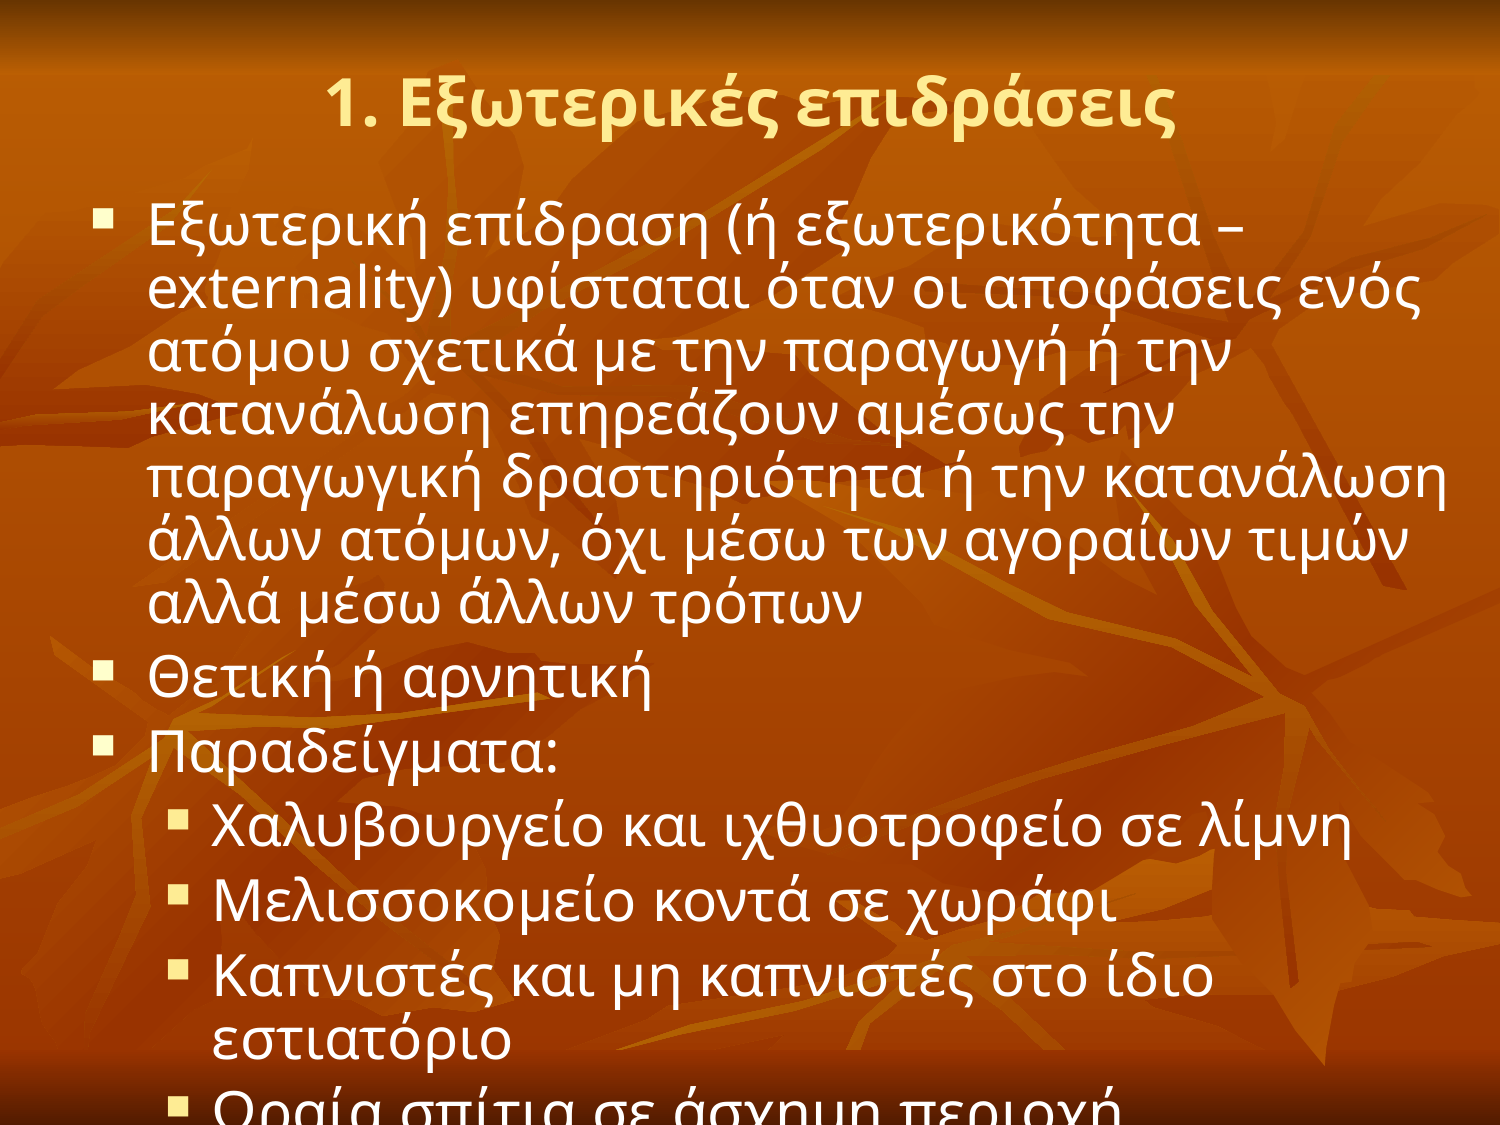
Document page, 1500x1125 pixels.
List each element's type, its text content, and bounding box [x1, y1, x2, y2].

title 1. Εξωτερικές επιδράσεις [112, 24, 1388, 176]
list Εξωτερική επίδραση (ή εξωτερικότητα – externality) υφίσταται όταν οι αποφάσεις ενός ατόμου σχετικά με την παραγωγή ή την κατανάλωση επηρεάζουν αμέσως την παραγωγική δραστηριότητα ή την κατανάλωση άλλων ατόμων, όχι μέσω των αγοραίων τιμών αλλά μέσω άλλων τρόπων Θετική ή αρνητική Παραδείγματα: Χαλυβουργείο και ιχθυοτροφείο σε λίμνη Μελισσοκομείο κοντά σε χωράφι Καπνιστές και μη καπνιστές στο ίδιο εστιατόριο Ωραία σπίτια σε άσχημη περιοχή [74, 187, 1476, 1125]
